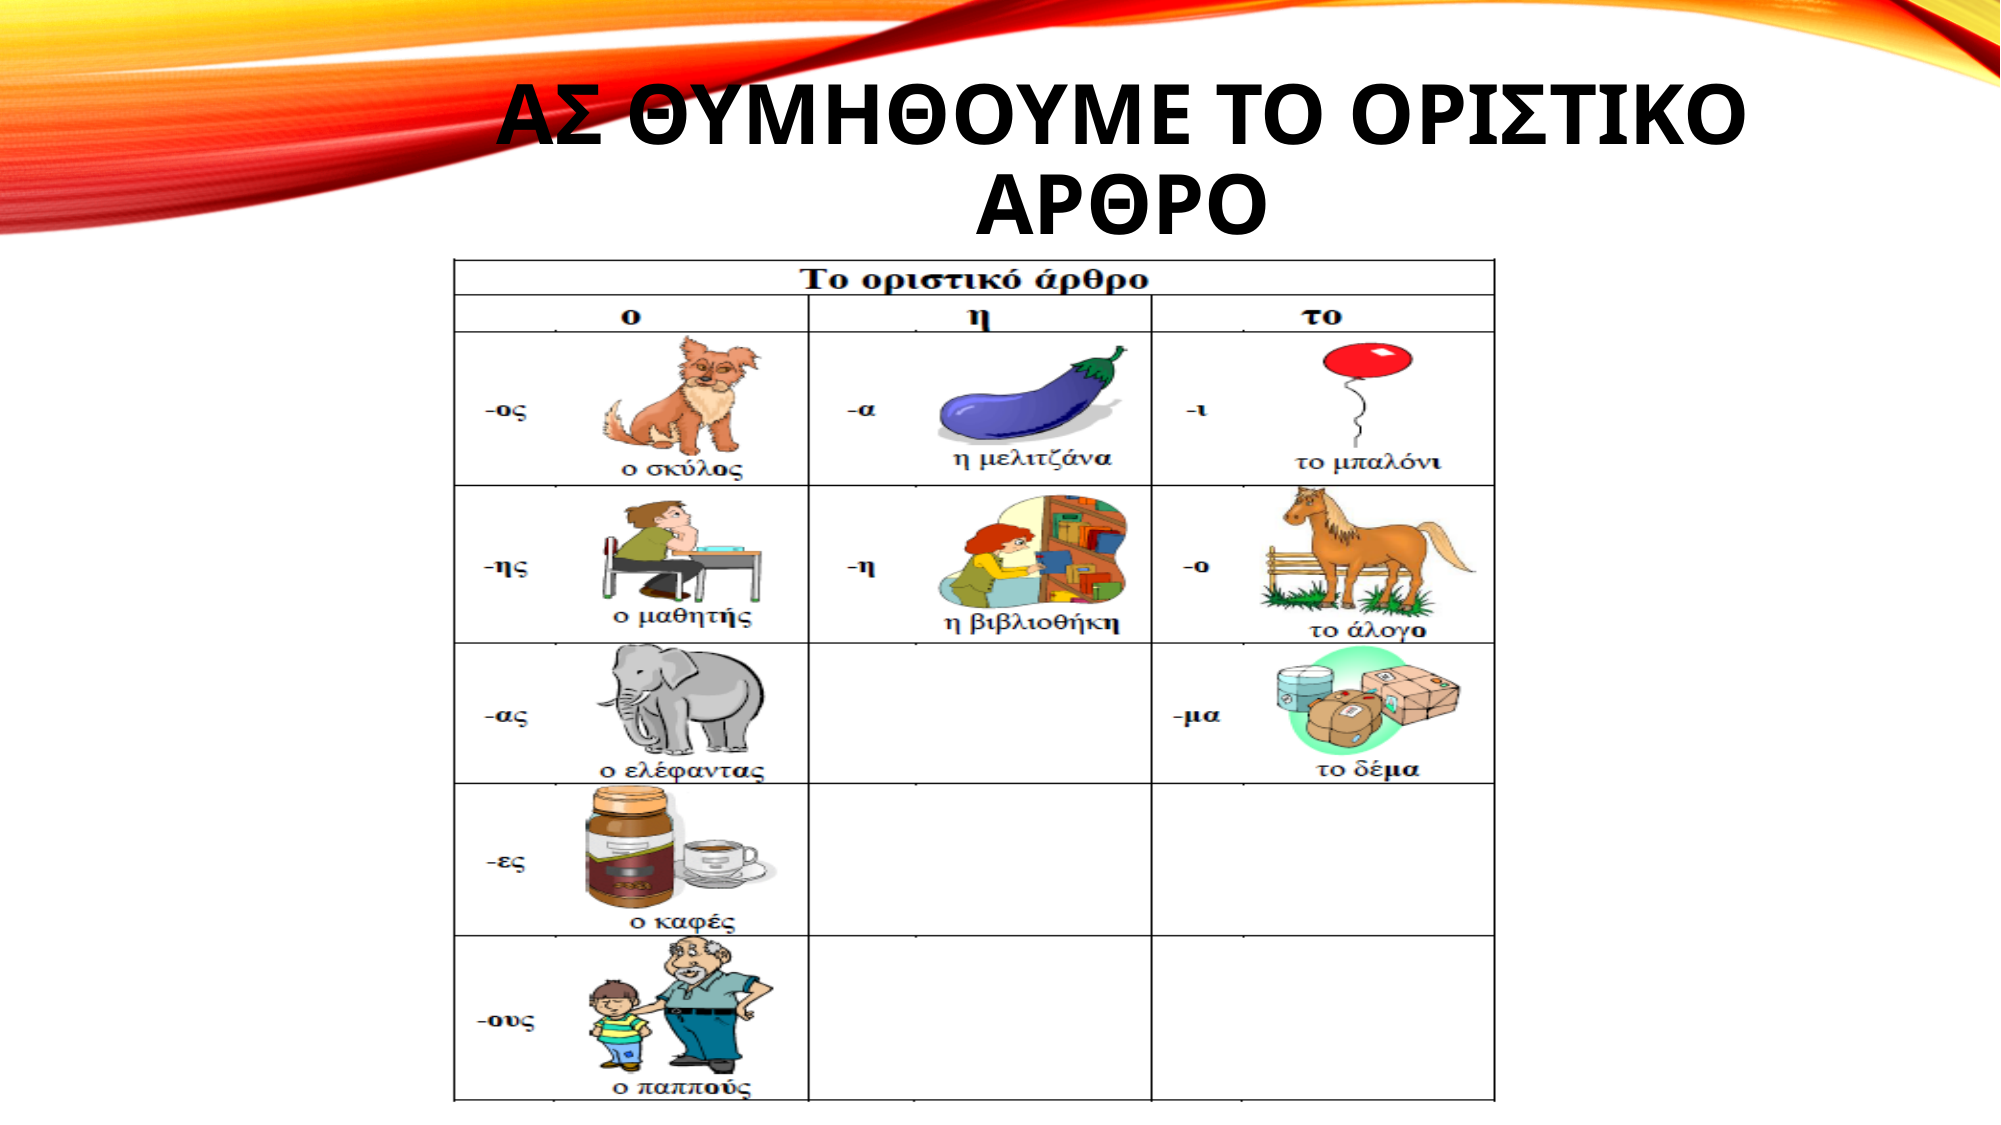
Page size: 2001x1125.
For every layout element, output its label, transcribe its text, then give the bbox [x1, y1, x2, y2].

title Ας θυμηθουμε το οριστικο αρθρο [348, 56, 1900, 269]
picture [424, 239, 1587, 1125]
picture [0, 0, 2000, 237]
